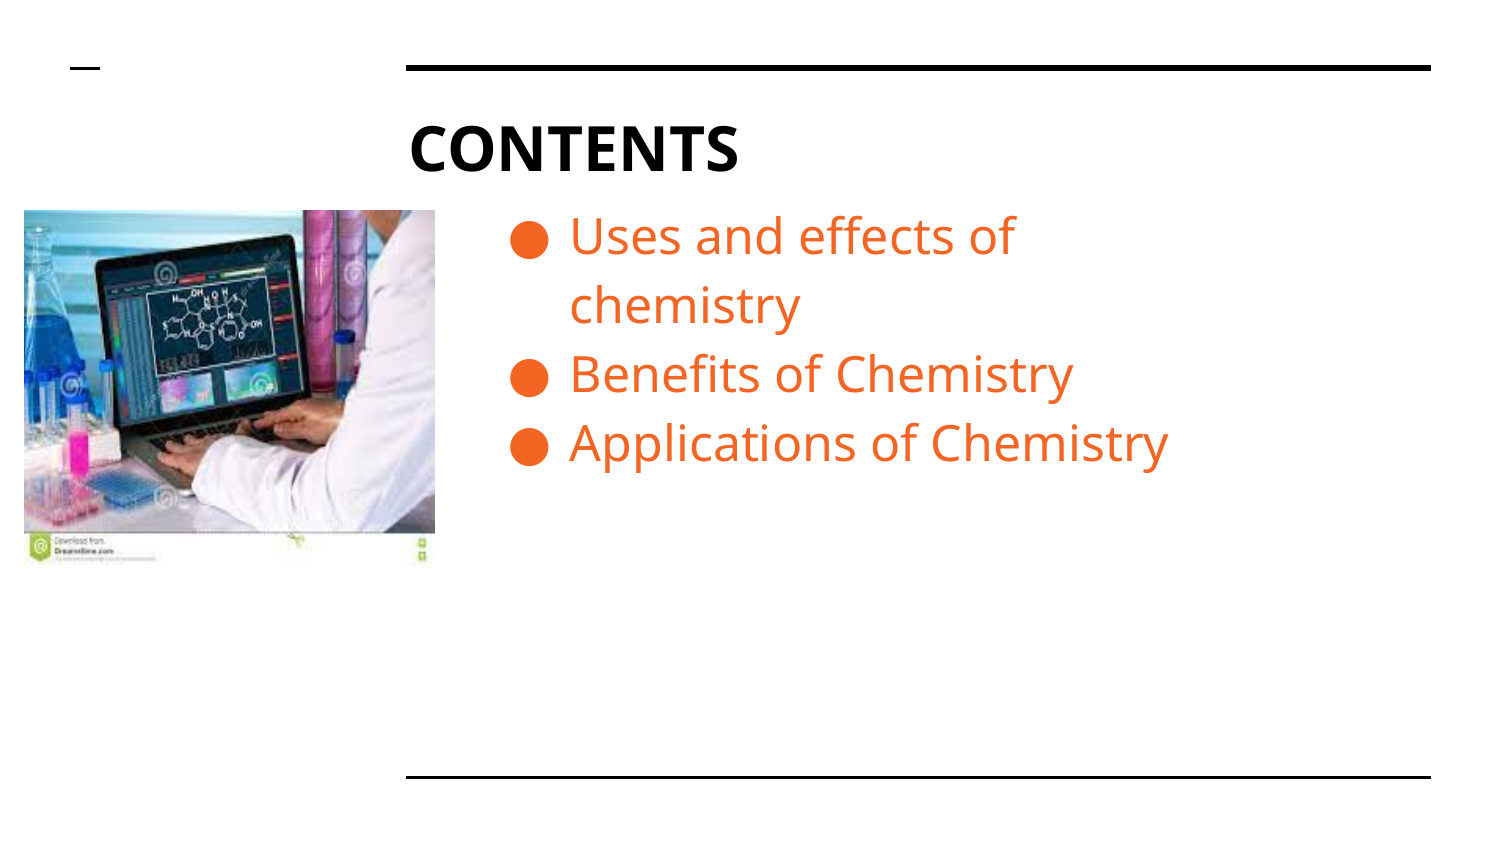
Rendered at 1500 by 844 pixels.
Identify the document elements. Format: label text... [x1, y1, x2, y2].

text_box Uses and effects of chemistry Benefits of Chemistry Applications of Chemistry [479, 187, 1206, 539]
title CONTENTS [393, 94, 1431, 199]
picture [24, 210, 435, 568]
